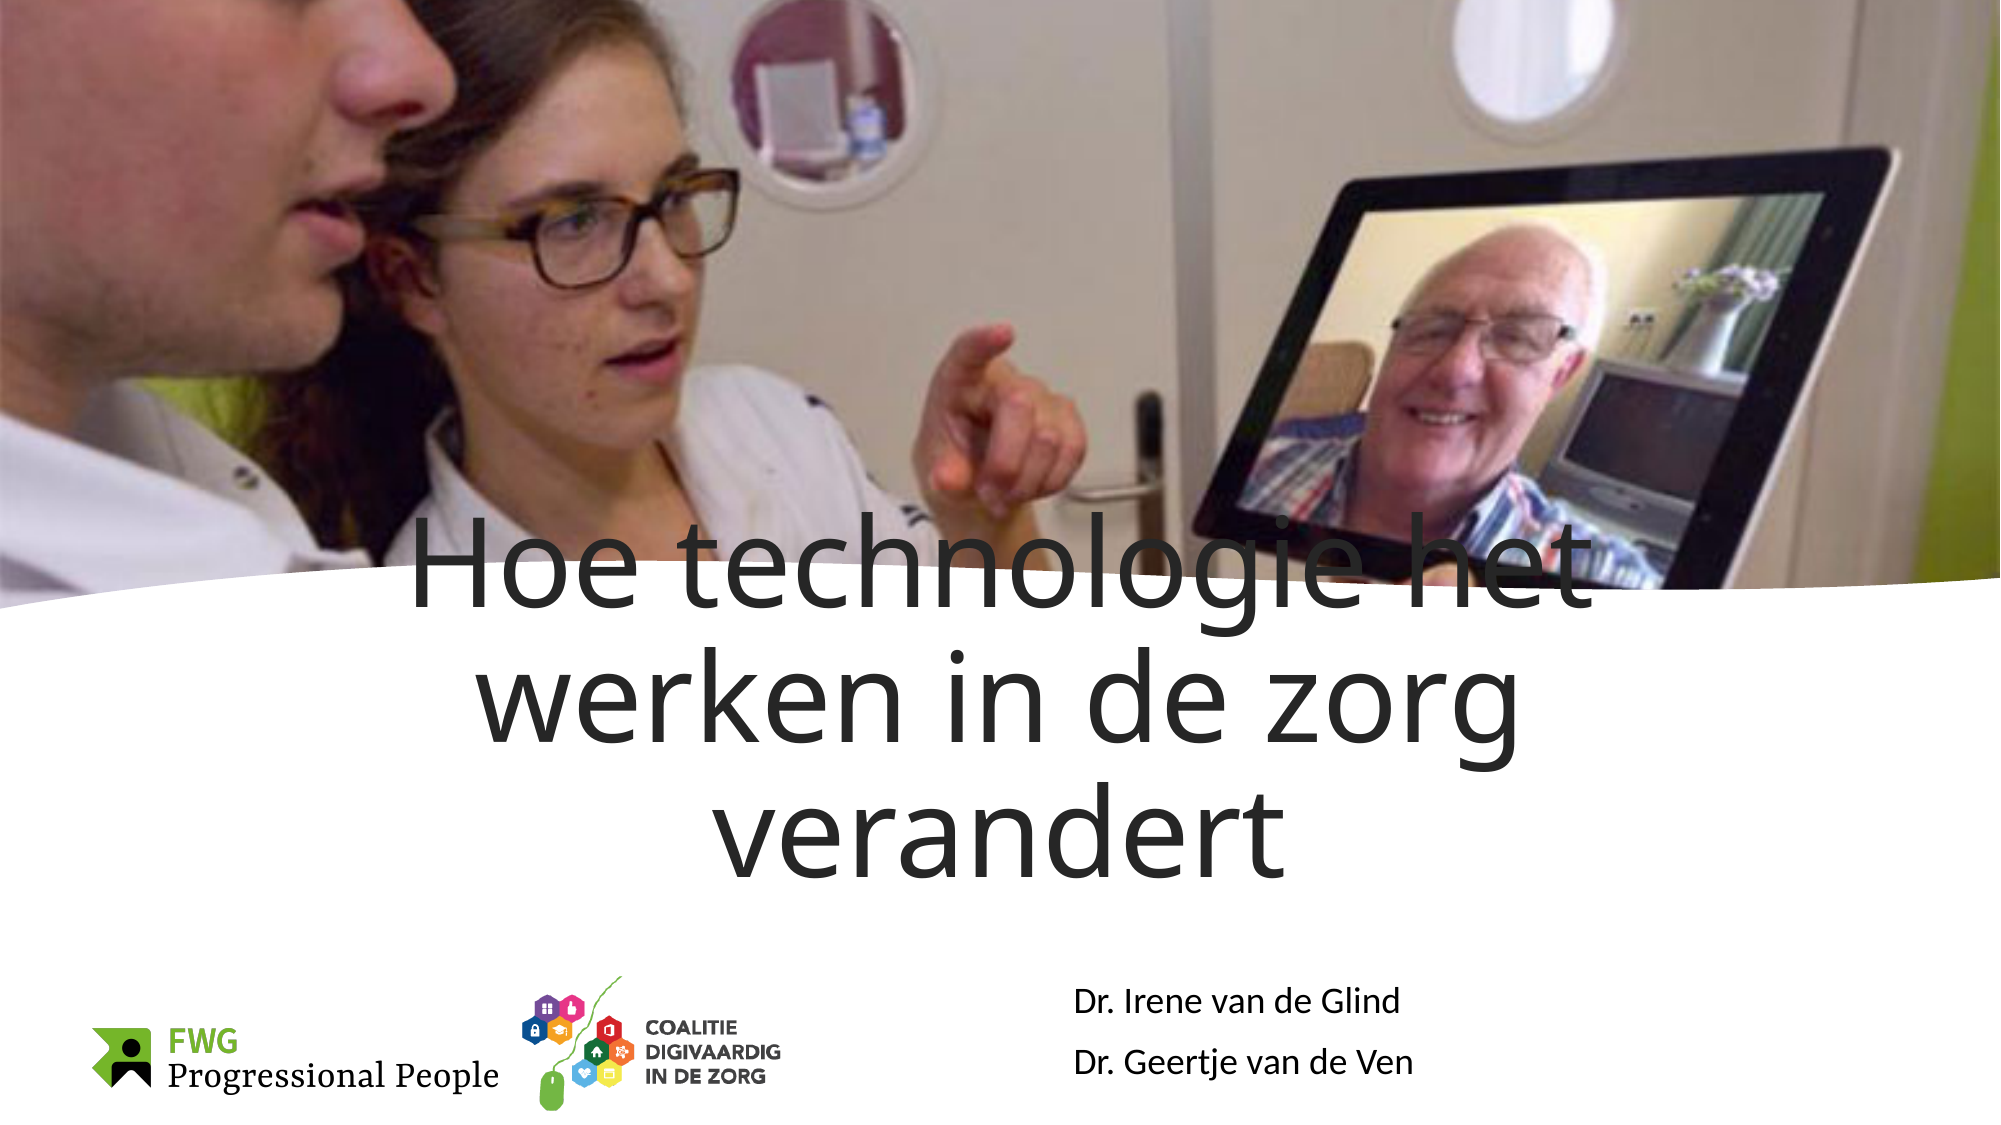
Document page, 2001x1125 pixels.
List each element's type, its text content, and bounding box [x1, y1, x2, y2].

picture [0, 0, 2000, 609]
picture [522, 976, 801, 1111]
title Hoe technologie het werken in de zorg verandert [249, 609, 1750, 913]
subtitle Dr. Irene van de Glind Dr. Geertje van de Ven [1058, 939, 2000, 1125]
picture [92, 1028, 498, 1095]
